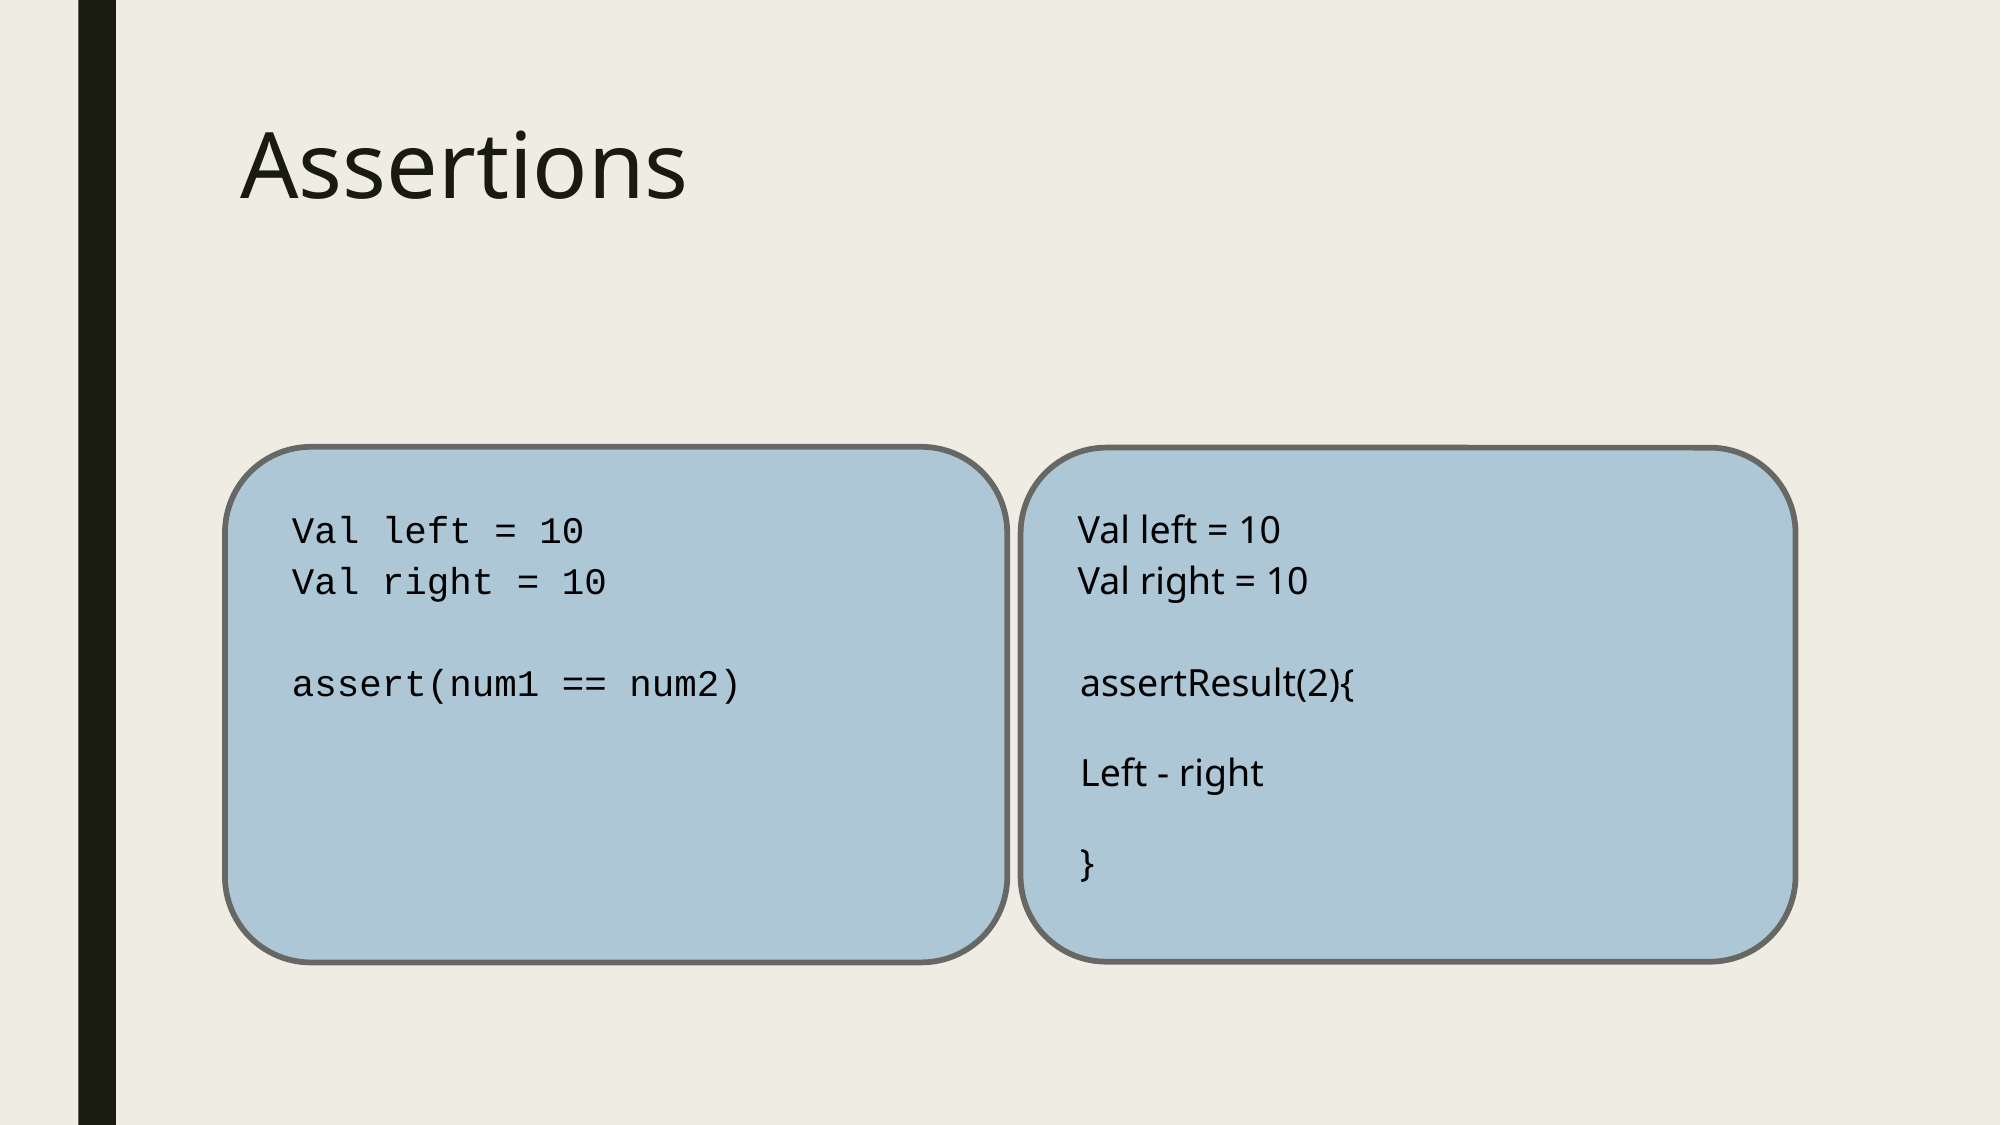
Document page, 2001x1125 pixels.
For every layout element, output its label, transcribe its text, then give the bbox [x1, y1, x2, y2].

text_box Val left = 10 [1062, 498, 1758, 549]
text_box Val right = 10 [1062, 549, 1758, 610]
text_box assertResult(2){ Left - right } [1065, 606, 1760, 892]
text_box Val right = 10 [277, 549, 973, 606]
text_box assert(num1 == num2) [277, 606, 973, 712]
text_box [222, 443, 1011, 966]
text_box [1017, 444, 1799, 965]
text_box Val left = 10 [277, 498, 973, 549]
title Assertions [225, 112, 1800, 357]
